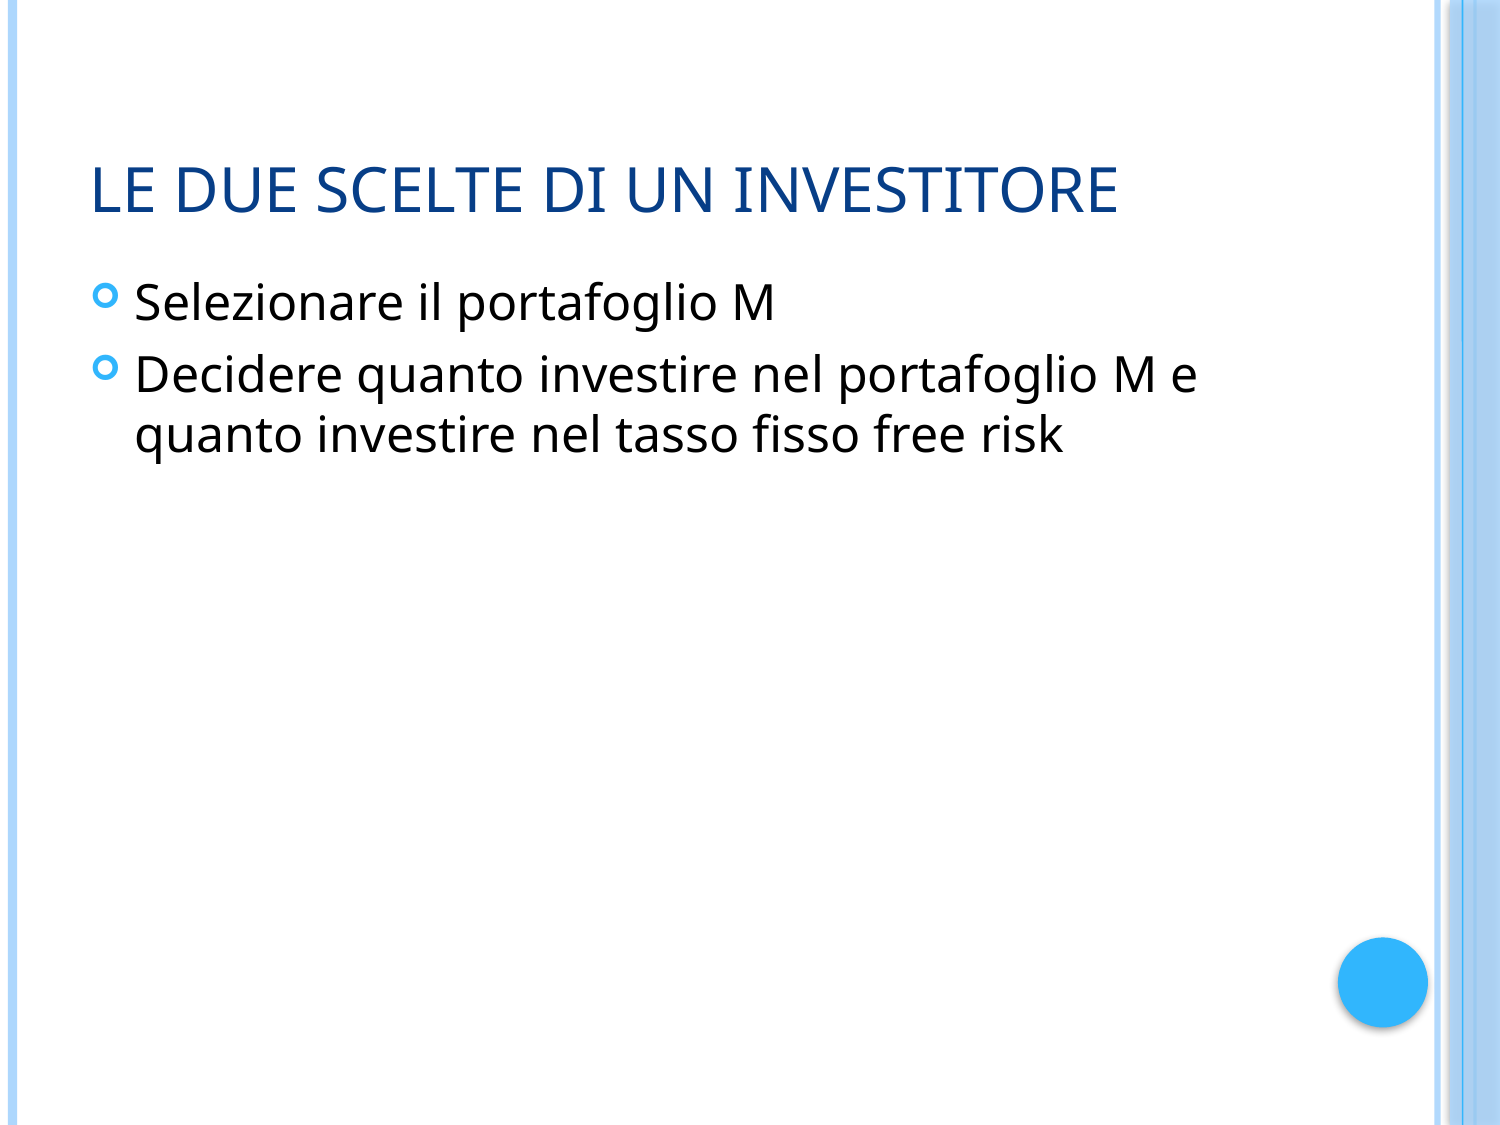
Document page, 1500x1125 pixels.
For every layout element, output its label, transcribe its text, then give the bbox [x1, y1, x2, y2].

title Le due scelte di un investitore [75, 45, 1300, 233]
list Selezionare il portafoglio M Decidere quanto investire nel portafoglio M e quanto investire nel tasso fisso free risk [75, 262, 1300, 1062]
